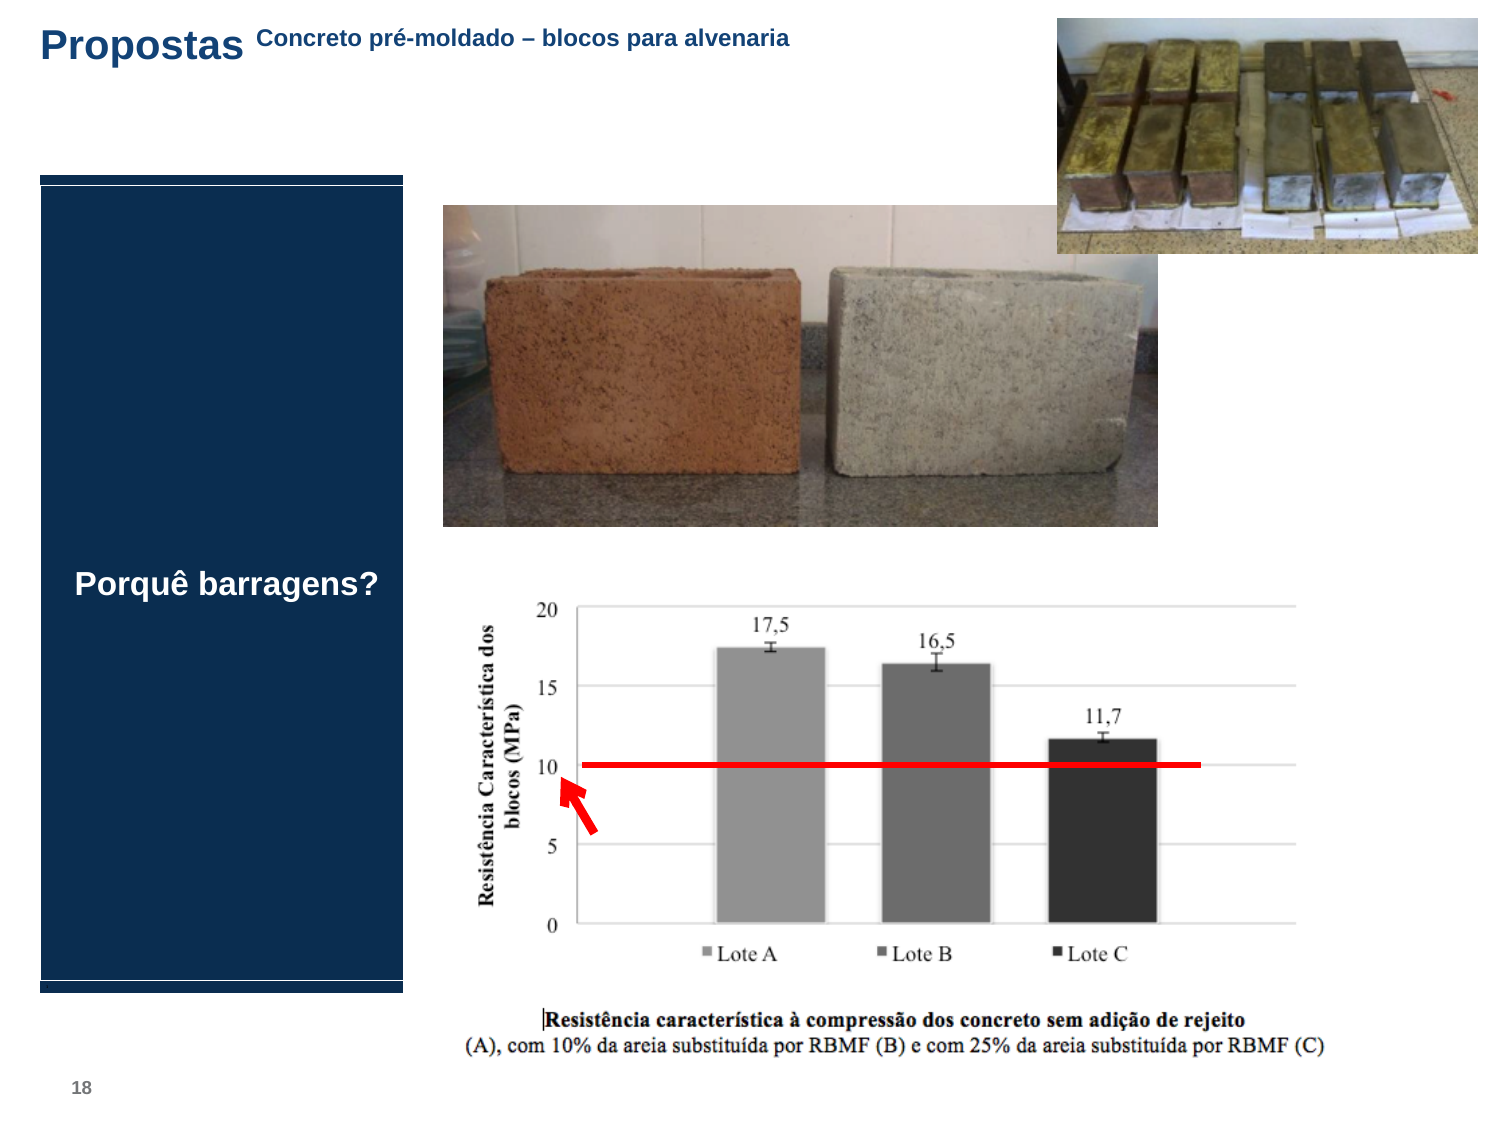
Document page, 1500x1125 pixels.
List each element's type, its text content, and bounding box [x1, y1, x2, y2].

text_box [560, 776, 595, 834]
slide_number 17 [71, 1075, 120, 1111]
picture [449, 537, 1354, 1070]
text_box Propostas Concreto pré-moldado – blocos para alvenaria [40, 17, 1055, 90]
table_cell 1 [40, 981, 403, 993]
table_header [40, 175, 403, 185]
table_cell Porquê barragens? [41, 186, 403, 980]
picture [443, 18, 1478, 528]
